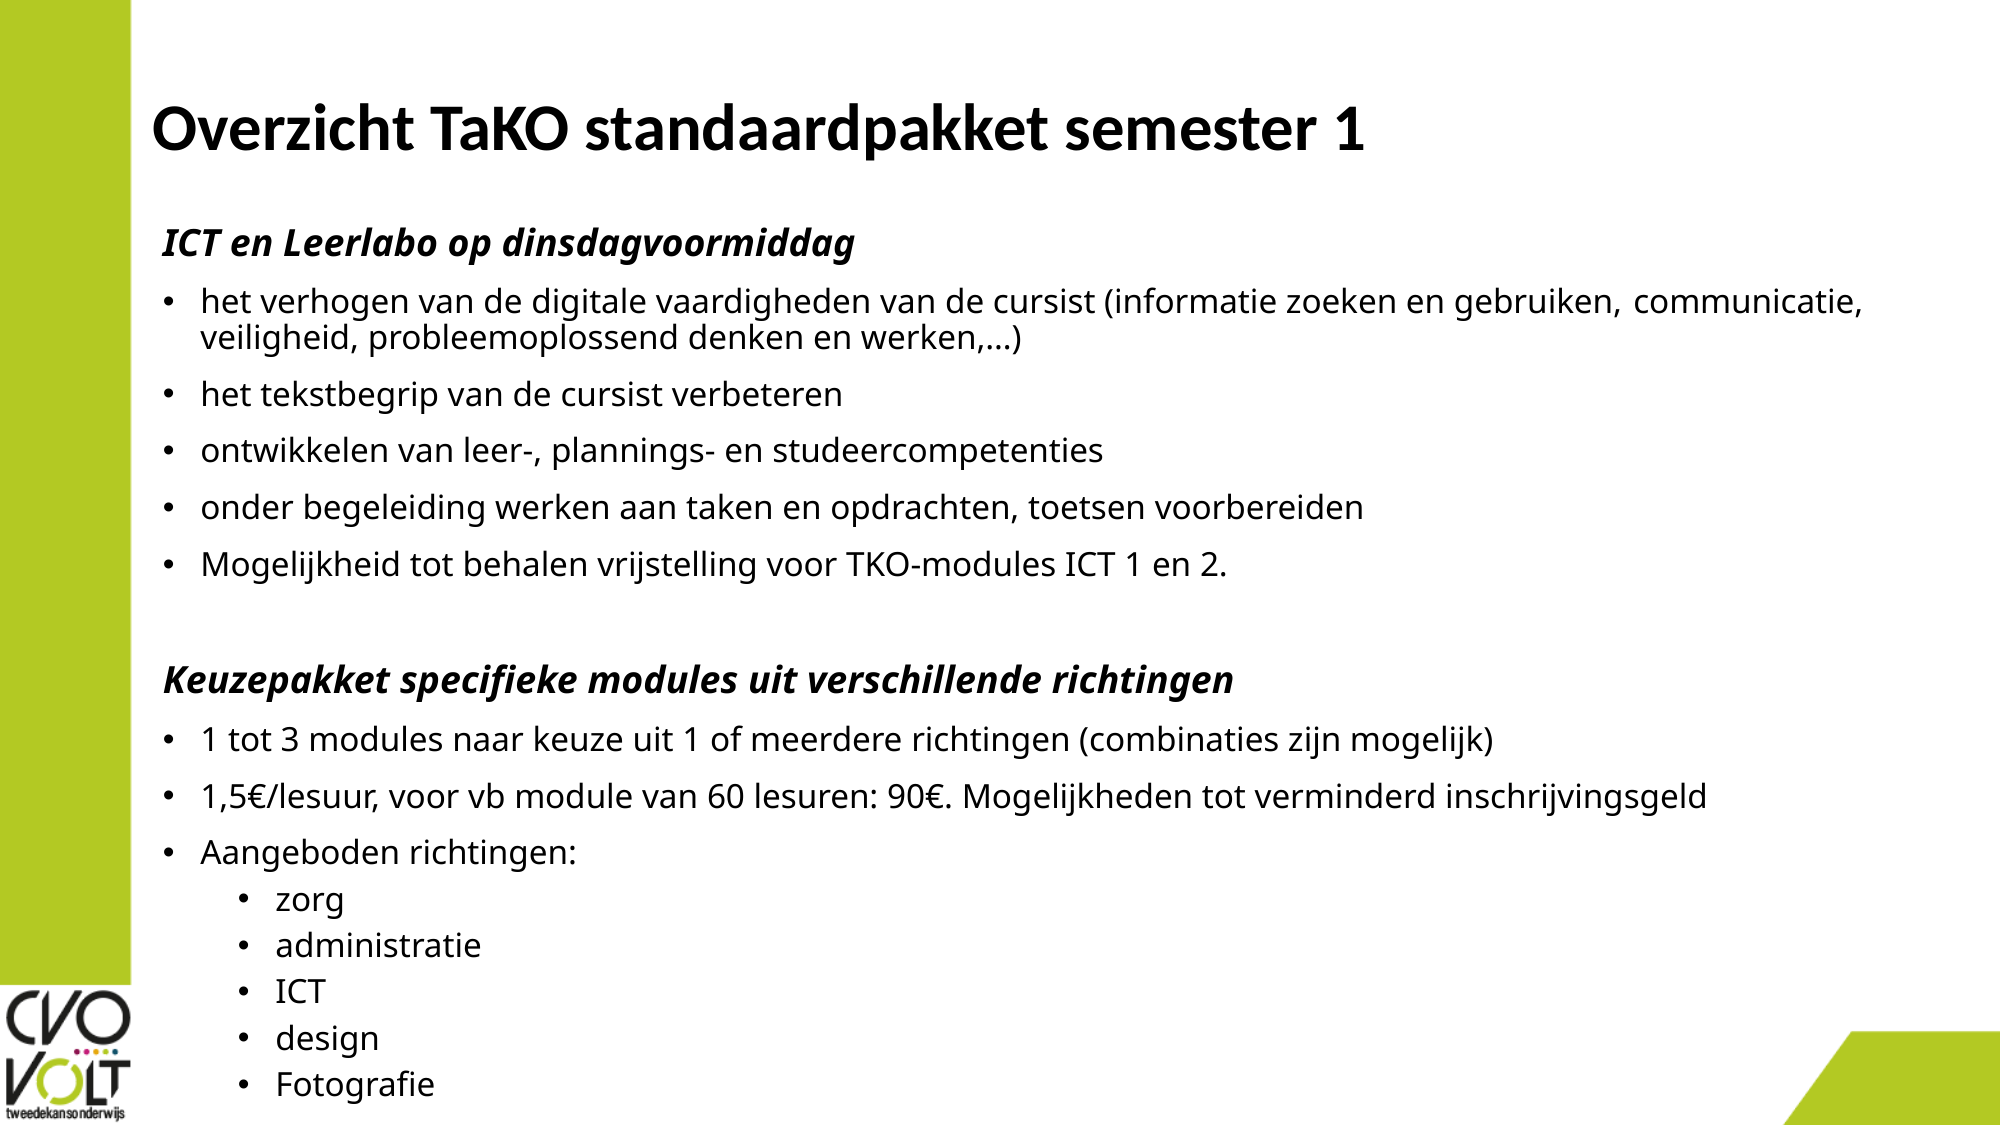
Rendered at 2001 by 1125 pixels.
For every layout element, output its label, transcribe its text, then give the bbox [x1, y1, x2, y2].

picture [0, 0, 2000, 1125]
title Overzicht TaKO standaardpakket semester 1 [137, 59, 1863, 278]
list ICT en Leerlabo op dinsdagvoormiddag het verhogen van de digitale vaardigheden van de cursist (informatie zoeken en gebruiken, communicatie, veiligheid, probleemoplossend denken en werken,…) het tekstbegrip van de cursist verbeteren ontwikkelen van leer-, plannings- en studeercompetenties onder begeleiding werken aan taken en opdrachten, toetsen voorbereiden Mogelijkheid tot behalen vrijstelling voor TKO-modules ICT 1 en 2. Keuzepakket specifieke modules uit verschillende richtingen 1 tot 3 modules naar keuze uit 1 of meerdere richtingen (combinaties zijn mogelijk) 1,5€/lesuur, voor vb module van 60 lesuren: 90€. Mogelijkheden tot verminderd inschrijvingsgeld Aangeboden richtingen: zorg administratie ICT design Fotografie [147, 216, 1964, 1030]
